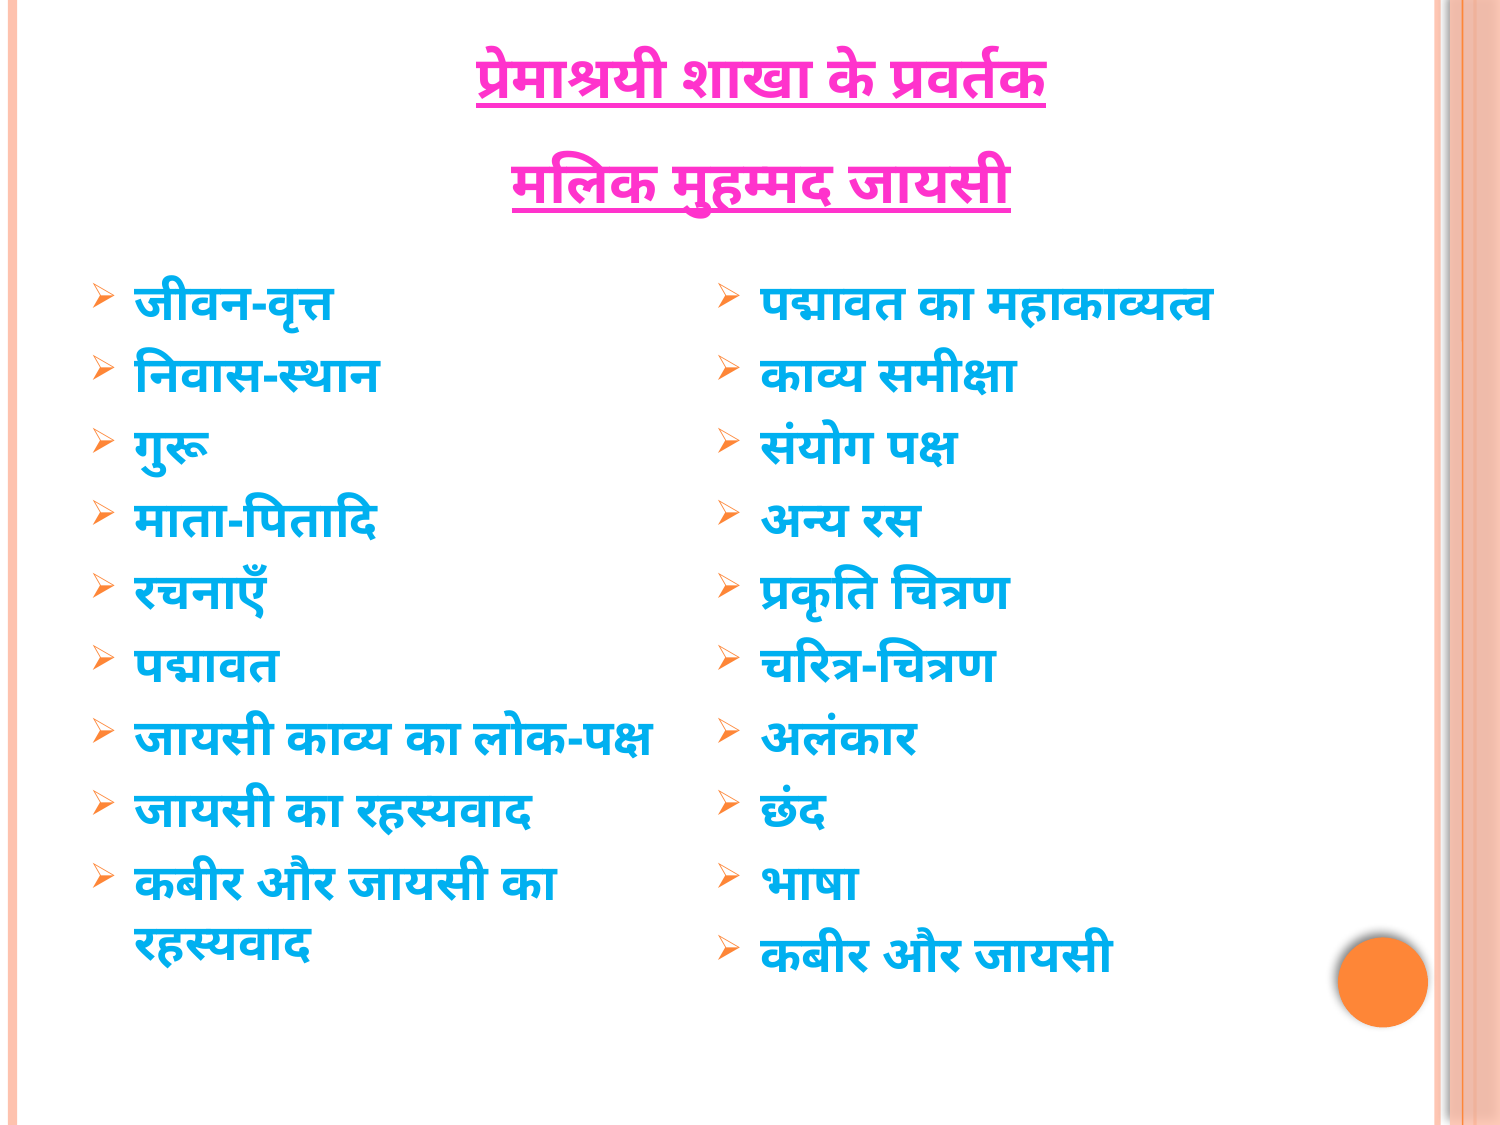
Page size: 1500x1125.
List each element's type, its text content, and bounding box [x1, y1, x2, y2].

list जीवन-वृत्त निवास-स्थान गुरू माता-पितादि रचनाऍं पद्मावत जायसी काव्य का लोक-पक्ष जायसी का रहस्यवाद कबीर और जायसी का रहस्यवाद [75, 262, 675, 1013]
list पद्मावत का महाकाव्यत्व काव्य समीक्षा संयोग पक्ष अन्य रस प्रकृति चित्रण चरित्र-चित्रण अलंकार छंद भाषा कबीर और जायसी [700, 262, 1301, 1013]
title प्रेमाश्रयी शाखा के प्रवर्तक मलिक मुहम्मद जायसी [125, 50, 1398, 223]
